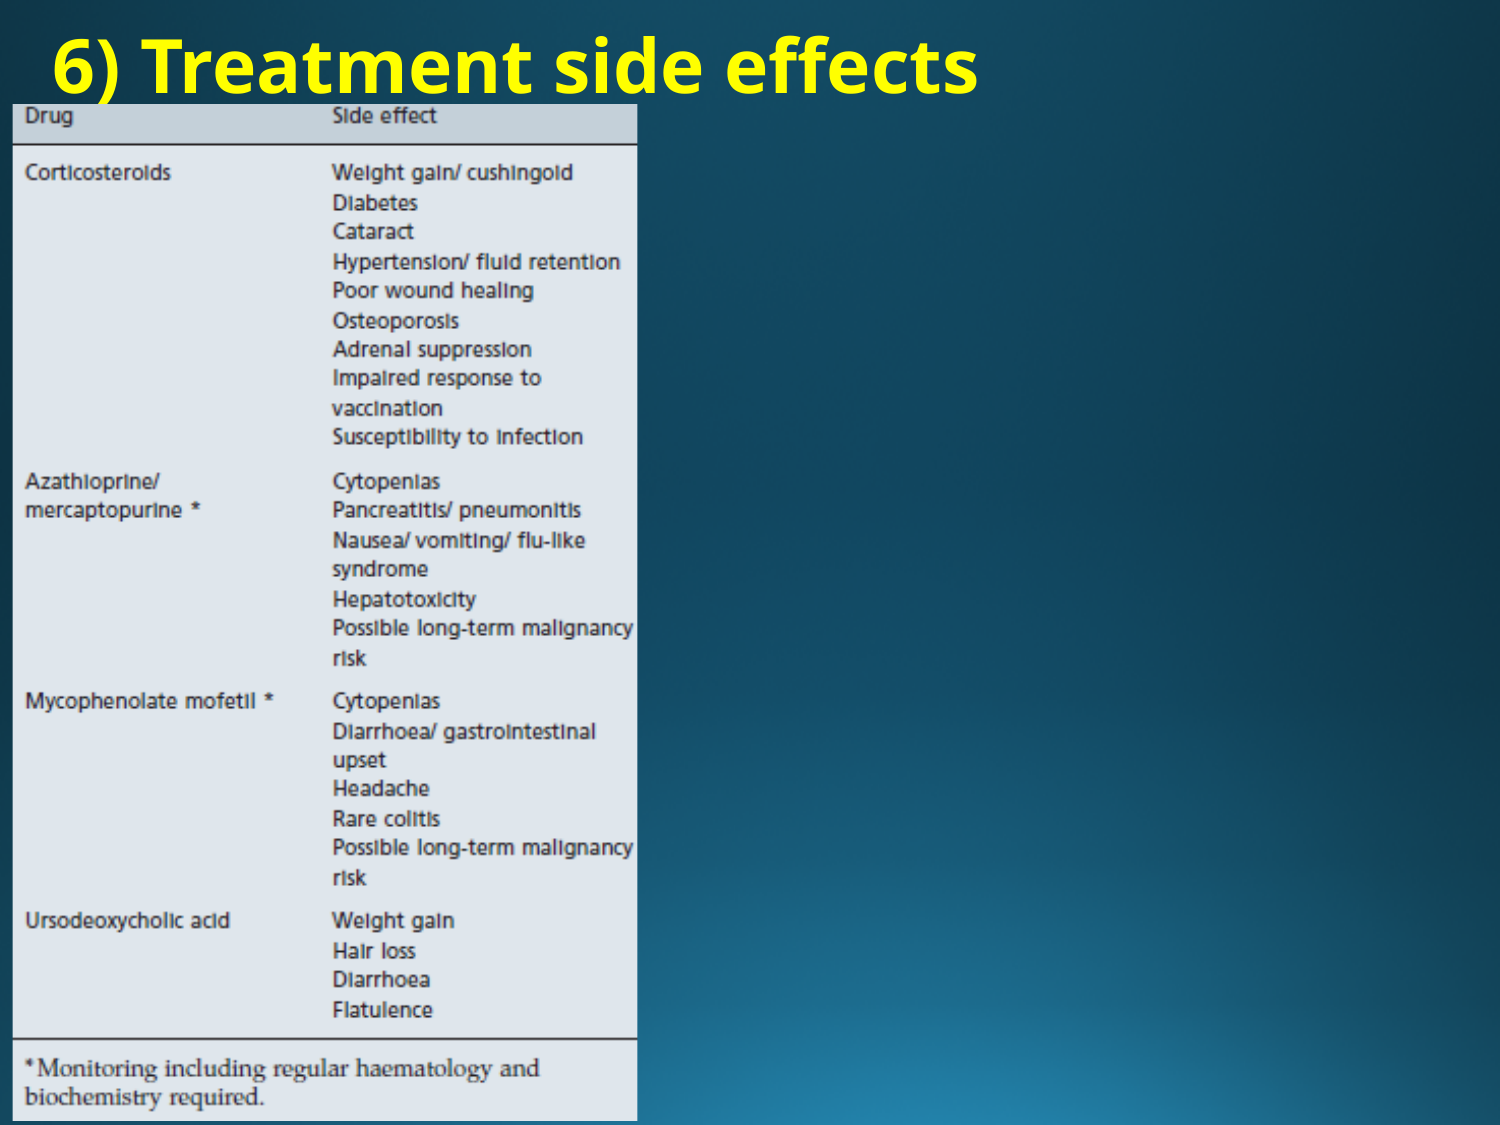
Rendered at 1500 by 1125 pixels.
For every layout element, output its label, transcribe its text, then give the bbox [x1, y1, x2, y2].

text_box 6) Treatment side effects [37, 11, 1463, 116]
picture [0, 0, 1500, 1125]
